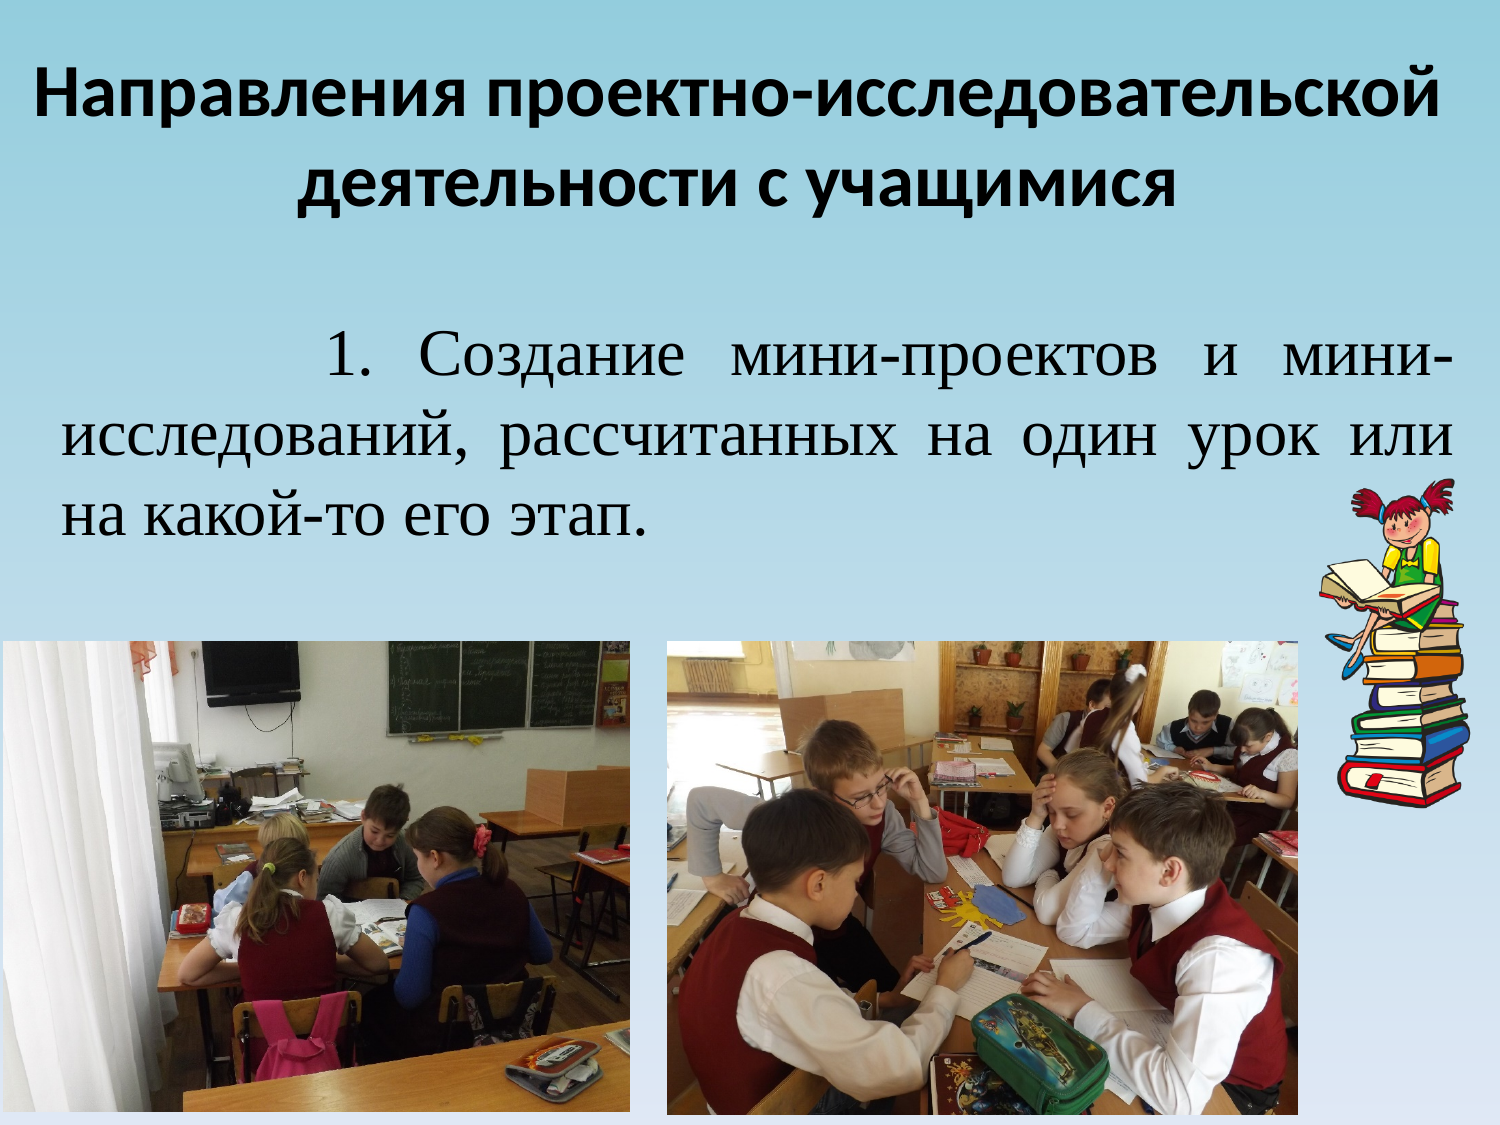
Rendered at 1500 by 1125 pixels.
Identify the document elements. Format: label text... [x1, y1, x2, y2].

text_box 1. Создание мини-проектов и мини-исследований, рассчитанных на один урок или на какой-то его этап. [46, 301, 1471, 556]
list Направления проектно-исследовательской деятельности с учащимися [3, 33, 1474, 247]
picture [666, 470, 1500, 1115]
picture [3, 641, 630, 1112]
